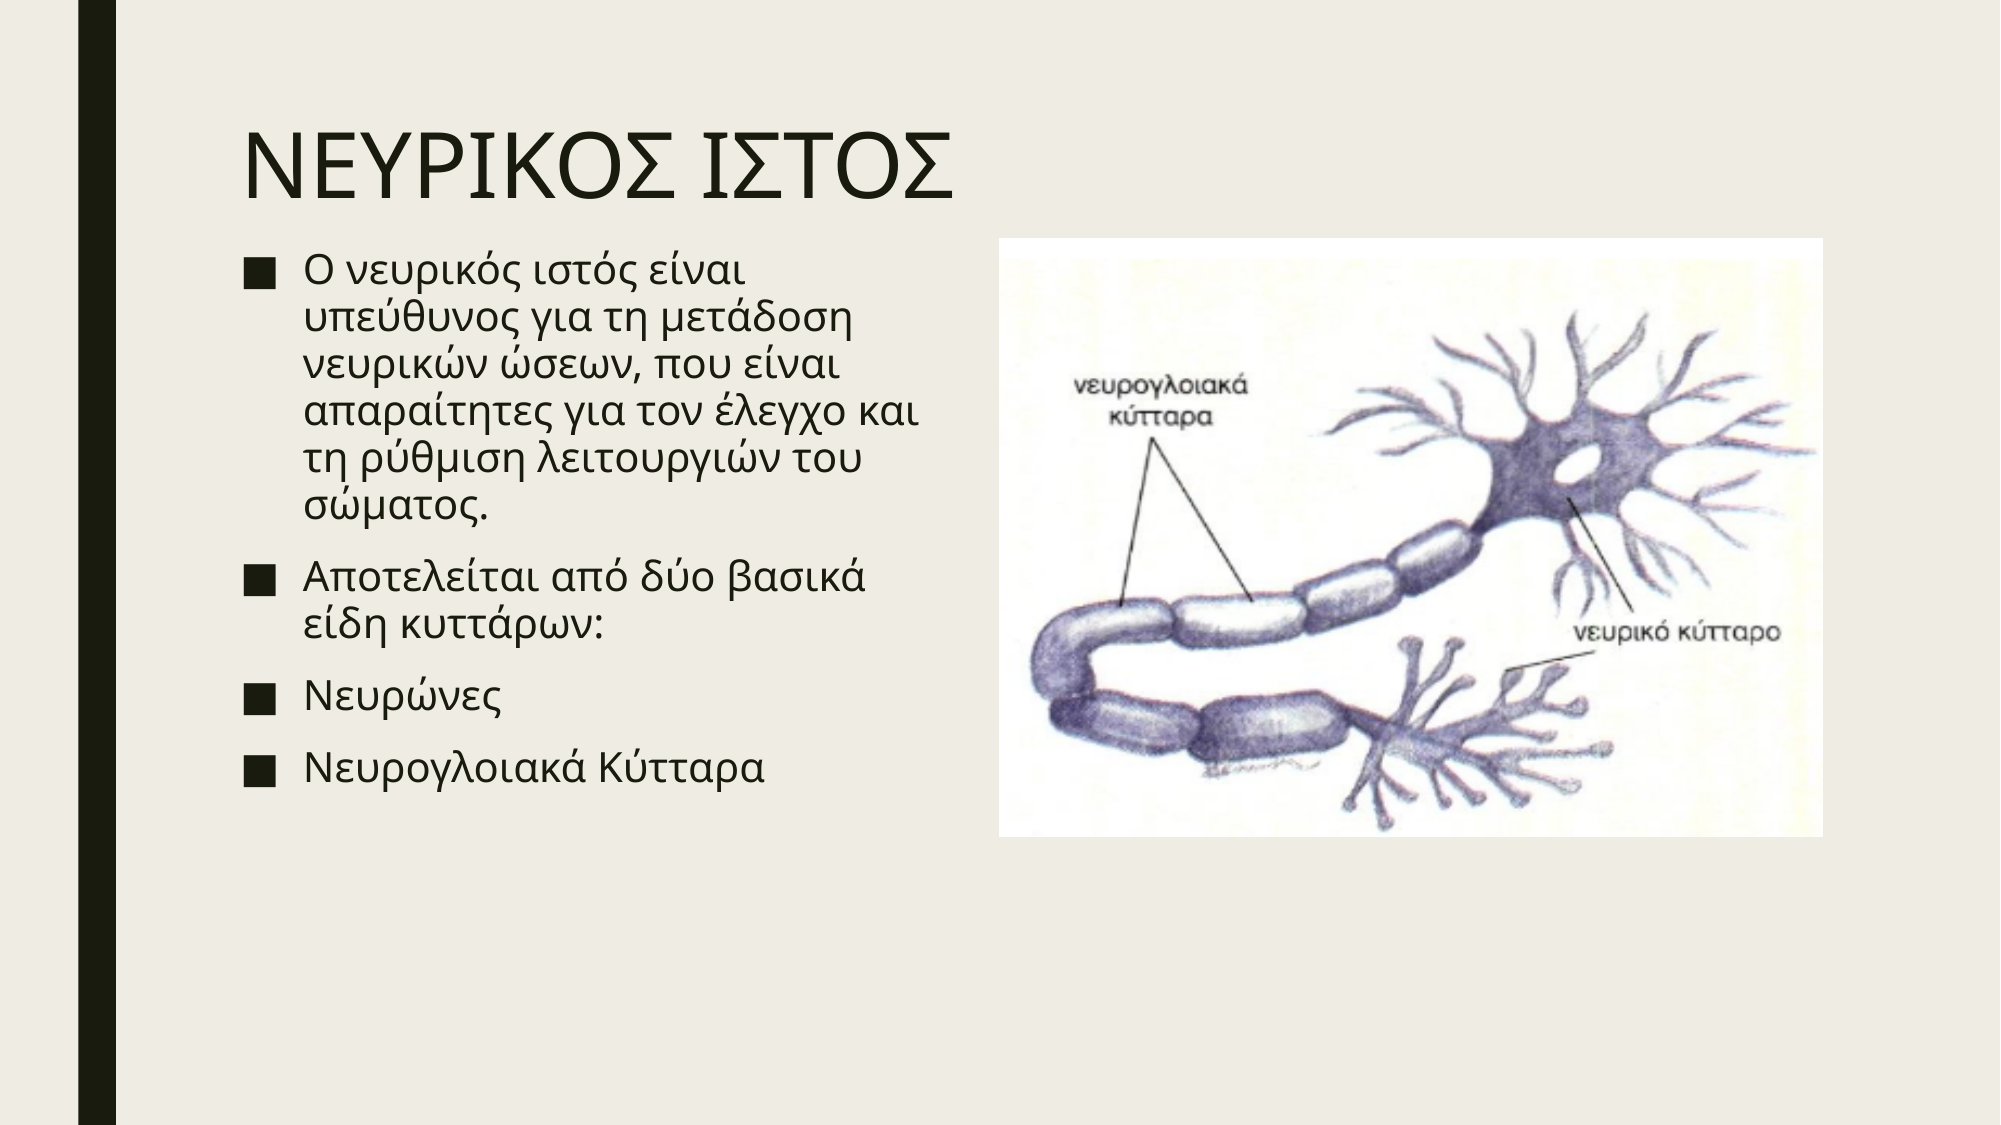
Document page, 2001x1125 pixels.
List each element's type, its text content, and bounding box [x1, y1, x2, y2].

title ΝΕΥΡΙΚΟΣ ΙΣΤΟΣ [225, 112, 1800, 239]
list Ο νευρικός ιστός είναι υπεύθυνος για τη μετάδοση νευρικών ώσεων, που είναι απαραίτητες για τον έλεγχο και τη ρύθμιση λειτουργιών του σώματος. Αποτελείται από δύο βασικά είδη κυττάρων: Νευρώνες Νευρογλοιακά Κύτταρα [225, 239, 955, 963]
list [999, 238, 1823, 837]
